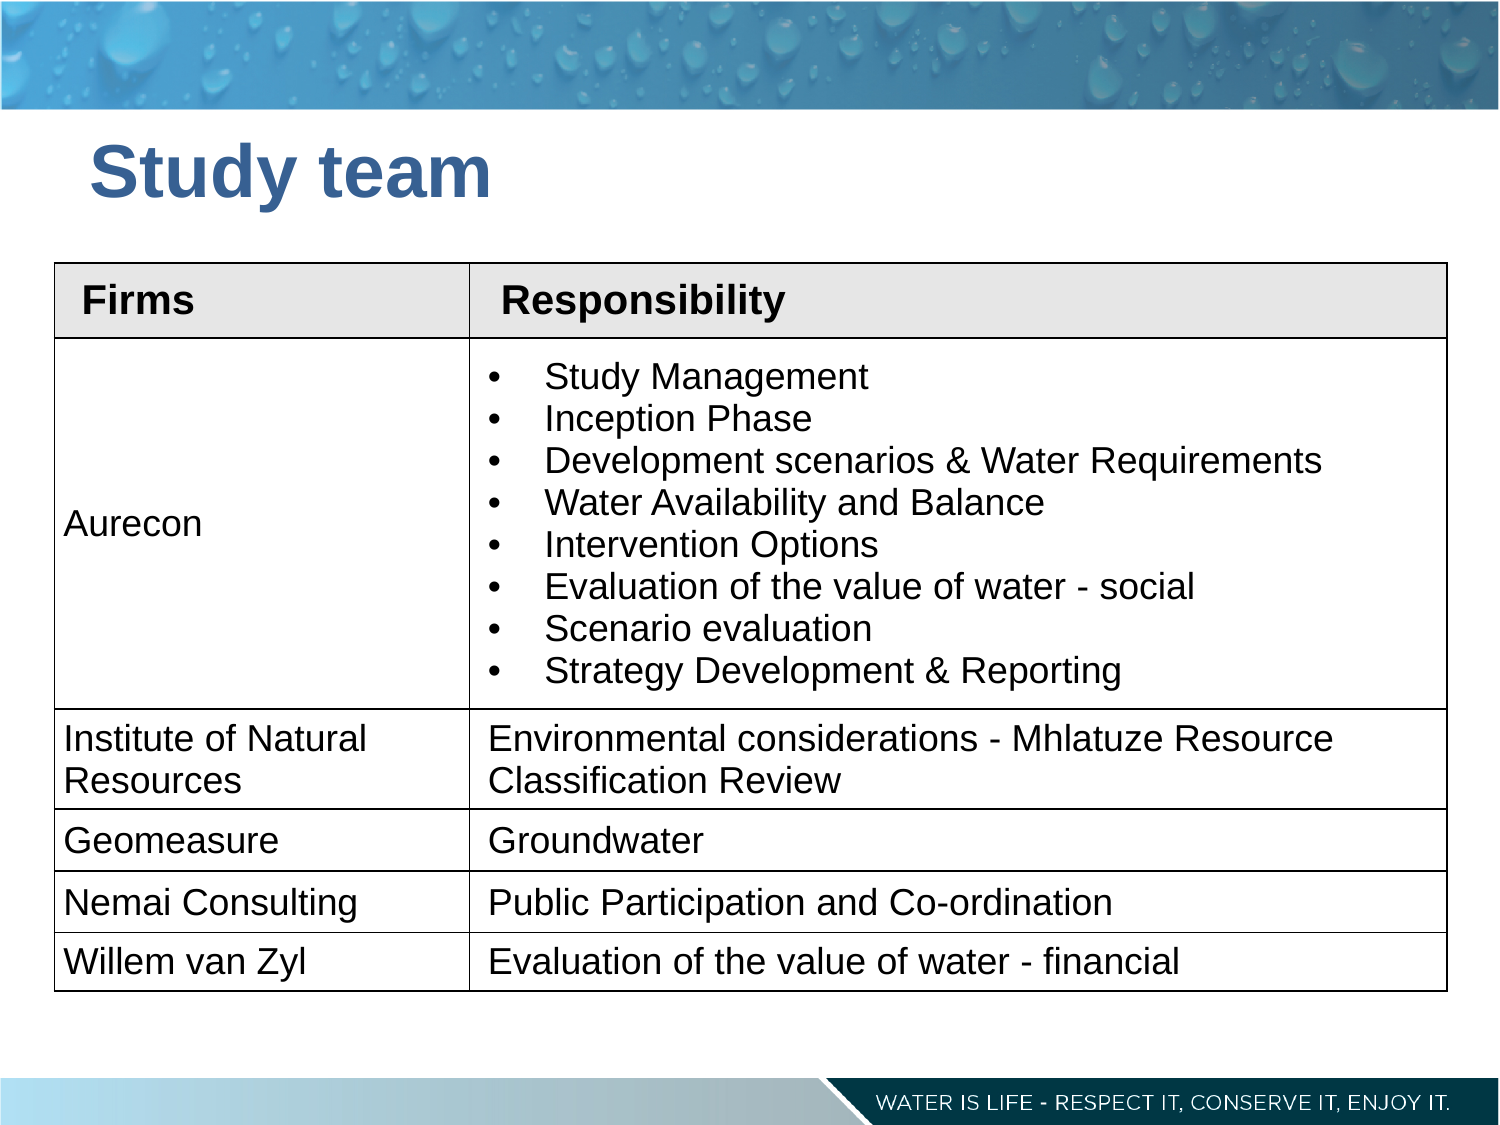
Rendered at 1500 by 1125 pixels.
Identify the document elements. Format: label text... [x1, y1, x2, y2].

table_header Firms [55, 264, 469, 337]
table_cell Willem van Zyl [55, 933, 469, 990]
table_cell Study Management Inception Phase Development scenarios & Water Requirements Water Availability and Balance Intervention Options Evaluation of the value of water - social Scenario evaluation Strategy Development & Reporting [470, 339, 1446, 708]
table_cell Aurecon [55, 339, 469, 708]
table_cell Nemai Consulting [55, 872, 469, 932]
table_cell Institute of Natural Resources [55, 710, 469, 808]
table_cell Environmental considerations - Mhlatuze Resource Classification Review [470, 710, 1446, 808]
table_cell Groundwater [470, 810, 1446, 870]
picture [1057, 1096, 1064, 1109]
title Study team [75, 114, 1425, 217]
table_cell Geomeasure [55, 810, 469, 870]
table_header Responsibility [470, 264, 1446, 337]
table_cell Evaluation of the value of water - financial [470, 933, 1446, 990]
picture [0, 0, 1500, 1125]
table_cell Public Participation and Co-ordination [470, 872, 1446, 932]
